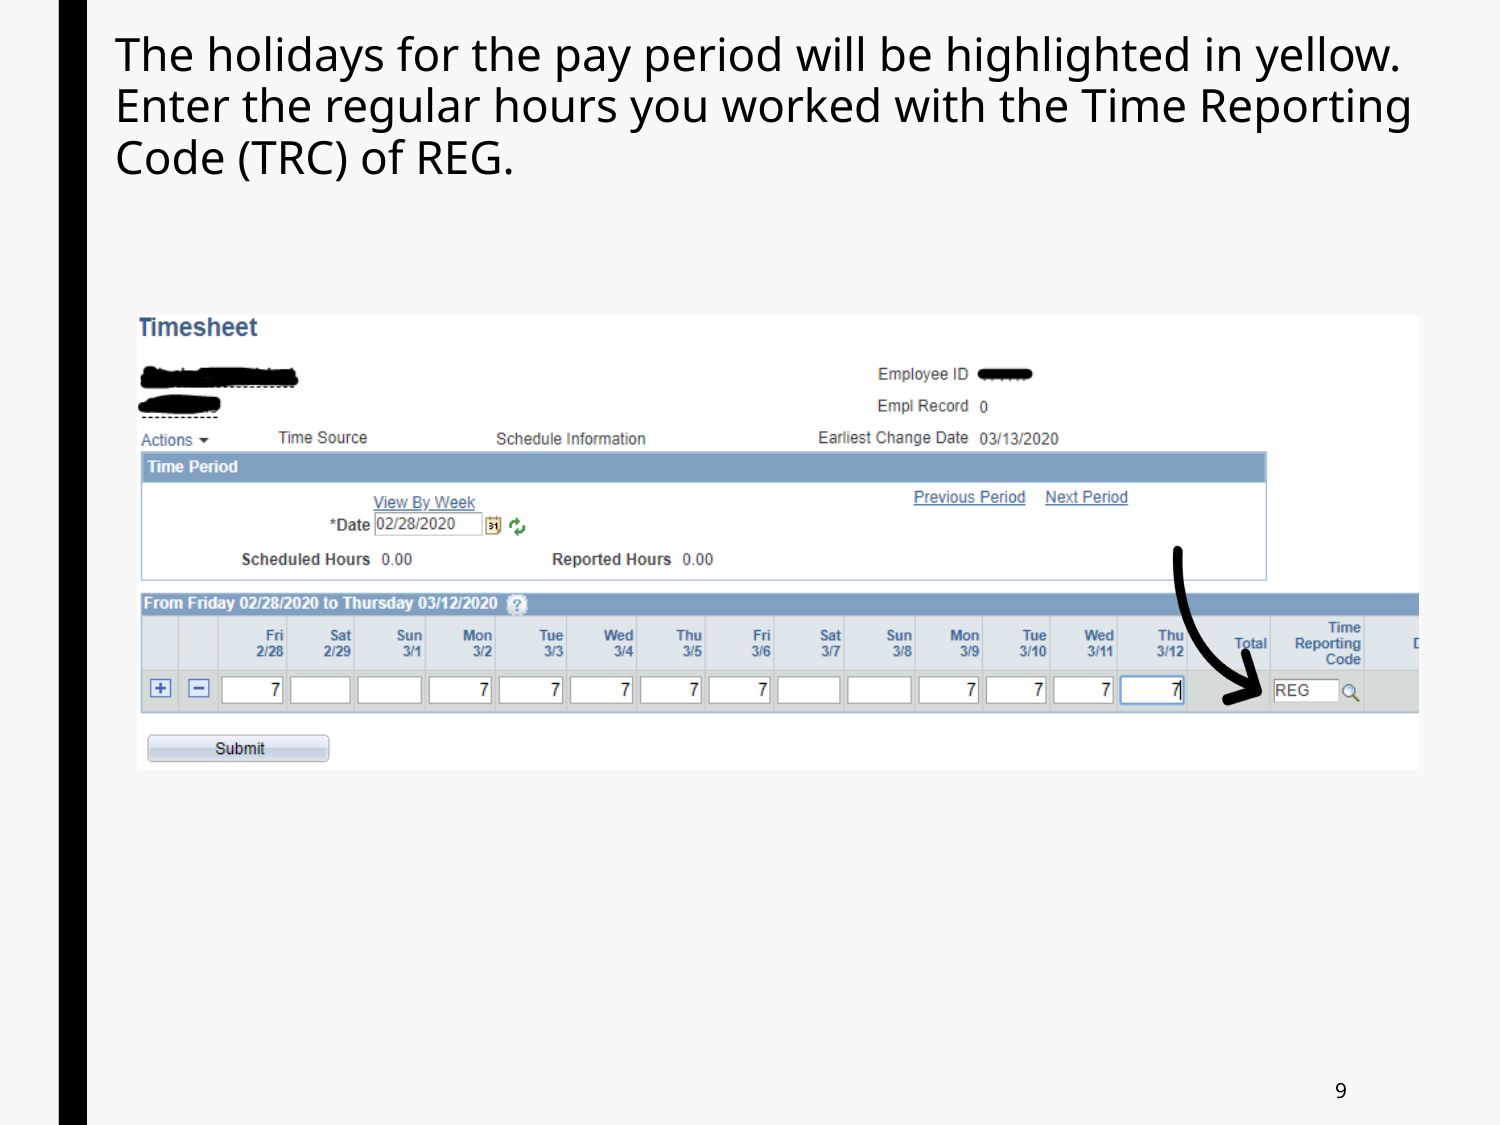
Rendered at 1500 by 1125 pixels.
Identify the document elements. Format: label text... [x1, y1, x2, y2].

picture [137, 315, 1419, 769]
list The holidays for the pay period will be highlighted in yellow. Enter the regular hours you worked with the Time Reporting Code (TRC) of REG. [99, 22, 1475, 254]
slide_number 9 [1165, 1058, 1362, 1125]
